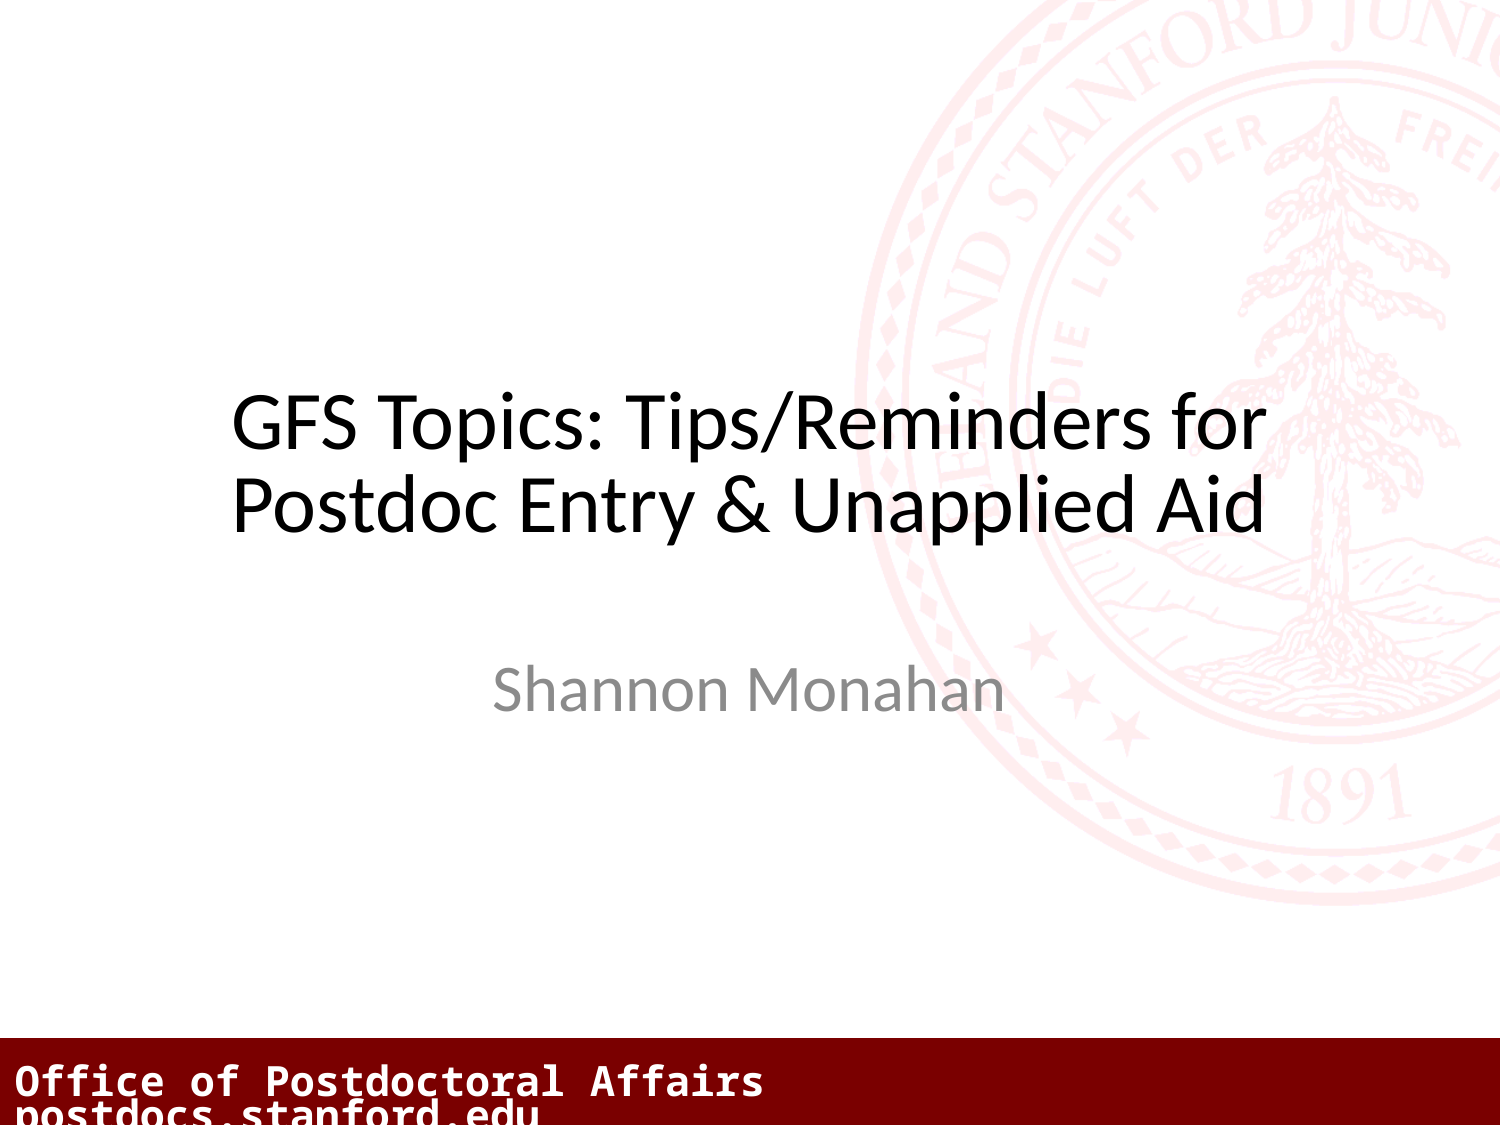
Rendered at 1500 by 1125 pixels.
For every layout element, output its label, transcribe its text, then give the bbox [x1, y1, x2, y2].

subtitle Shannon Monahan [225, 637, 1275, 925]
title GFS Topics: Tips/Reminders for Postdoc Entry & Unapplied Aid [112, 349, 1388, 591]
